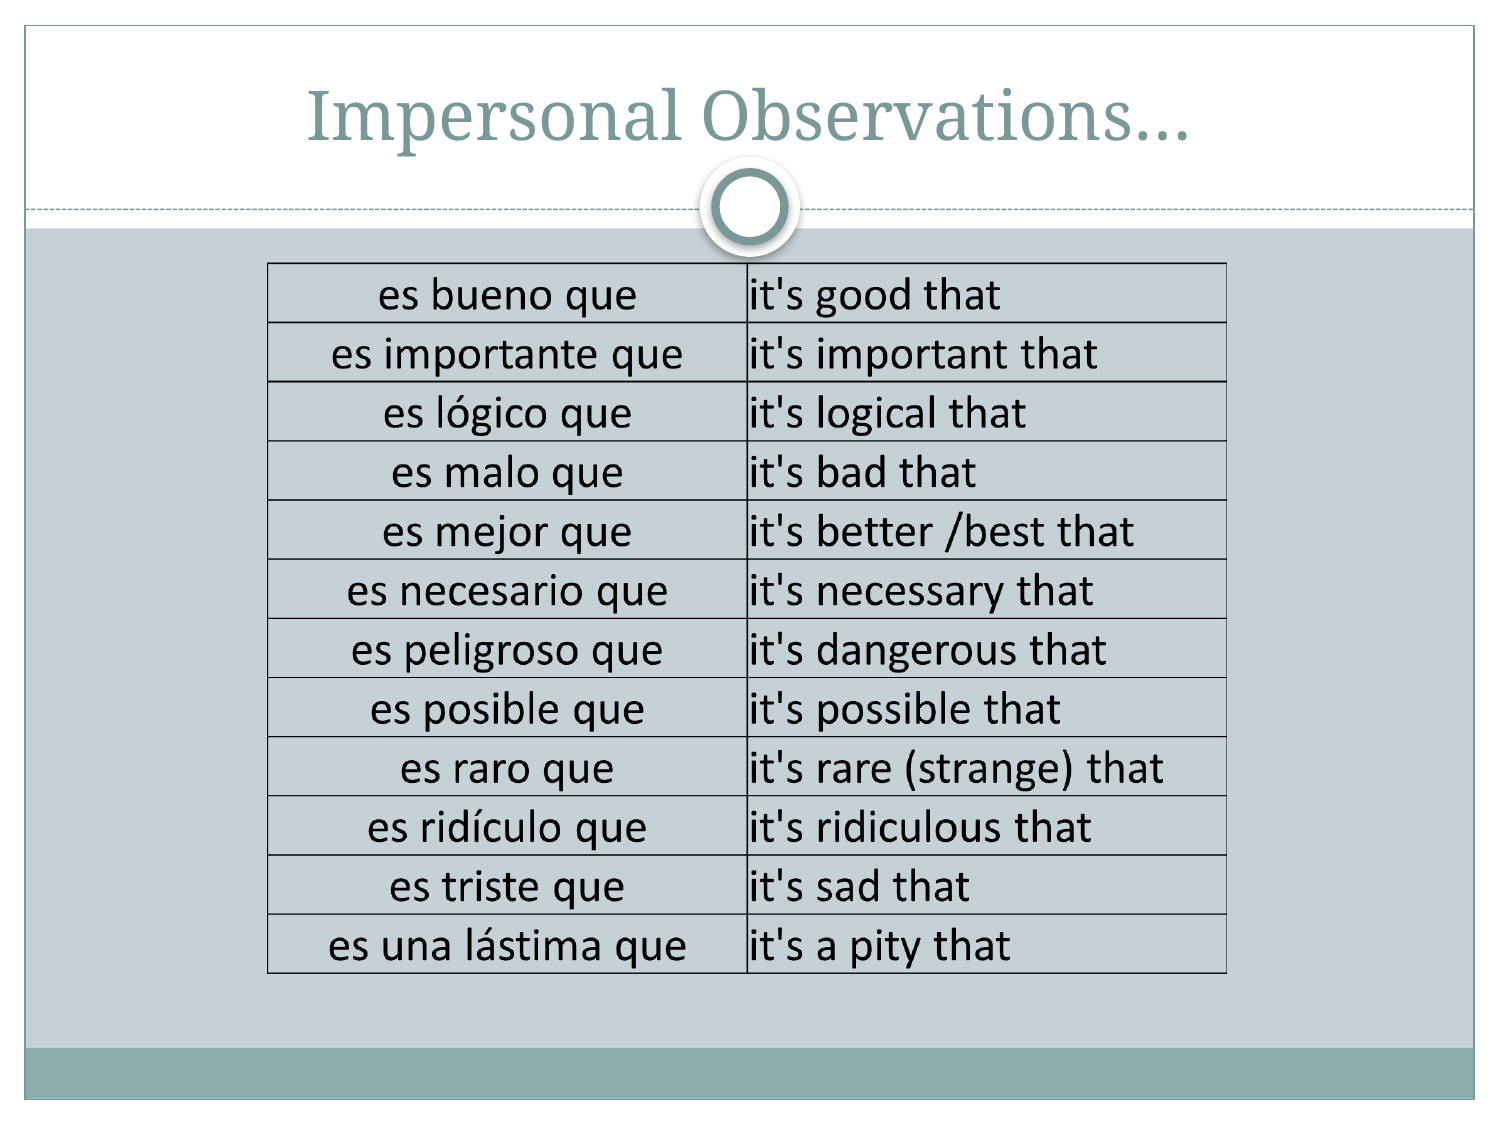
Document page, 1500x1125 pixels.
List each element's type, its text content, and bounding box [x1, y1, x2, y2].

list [266, 250, 1228, 1001]
title Impersonal Observations… [49, 37, 1450, 162]
